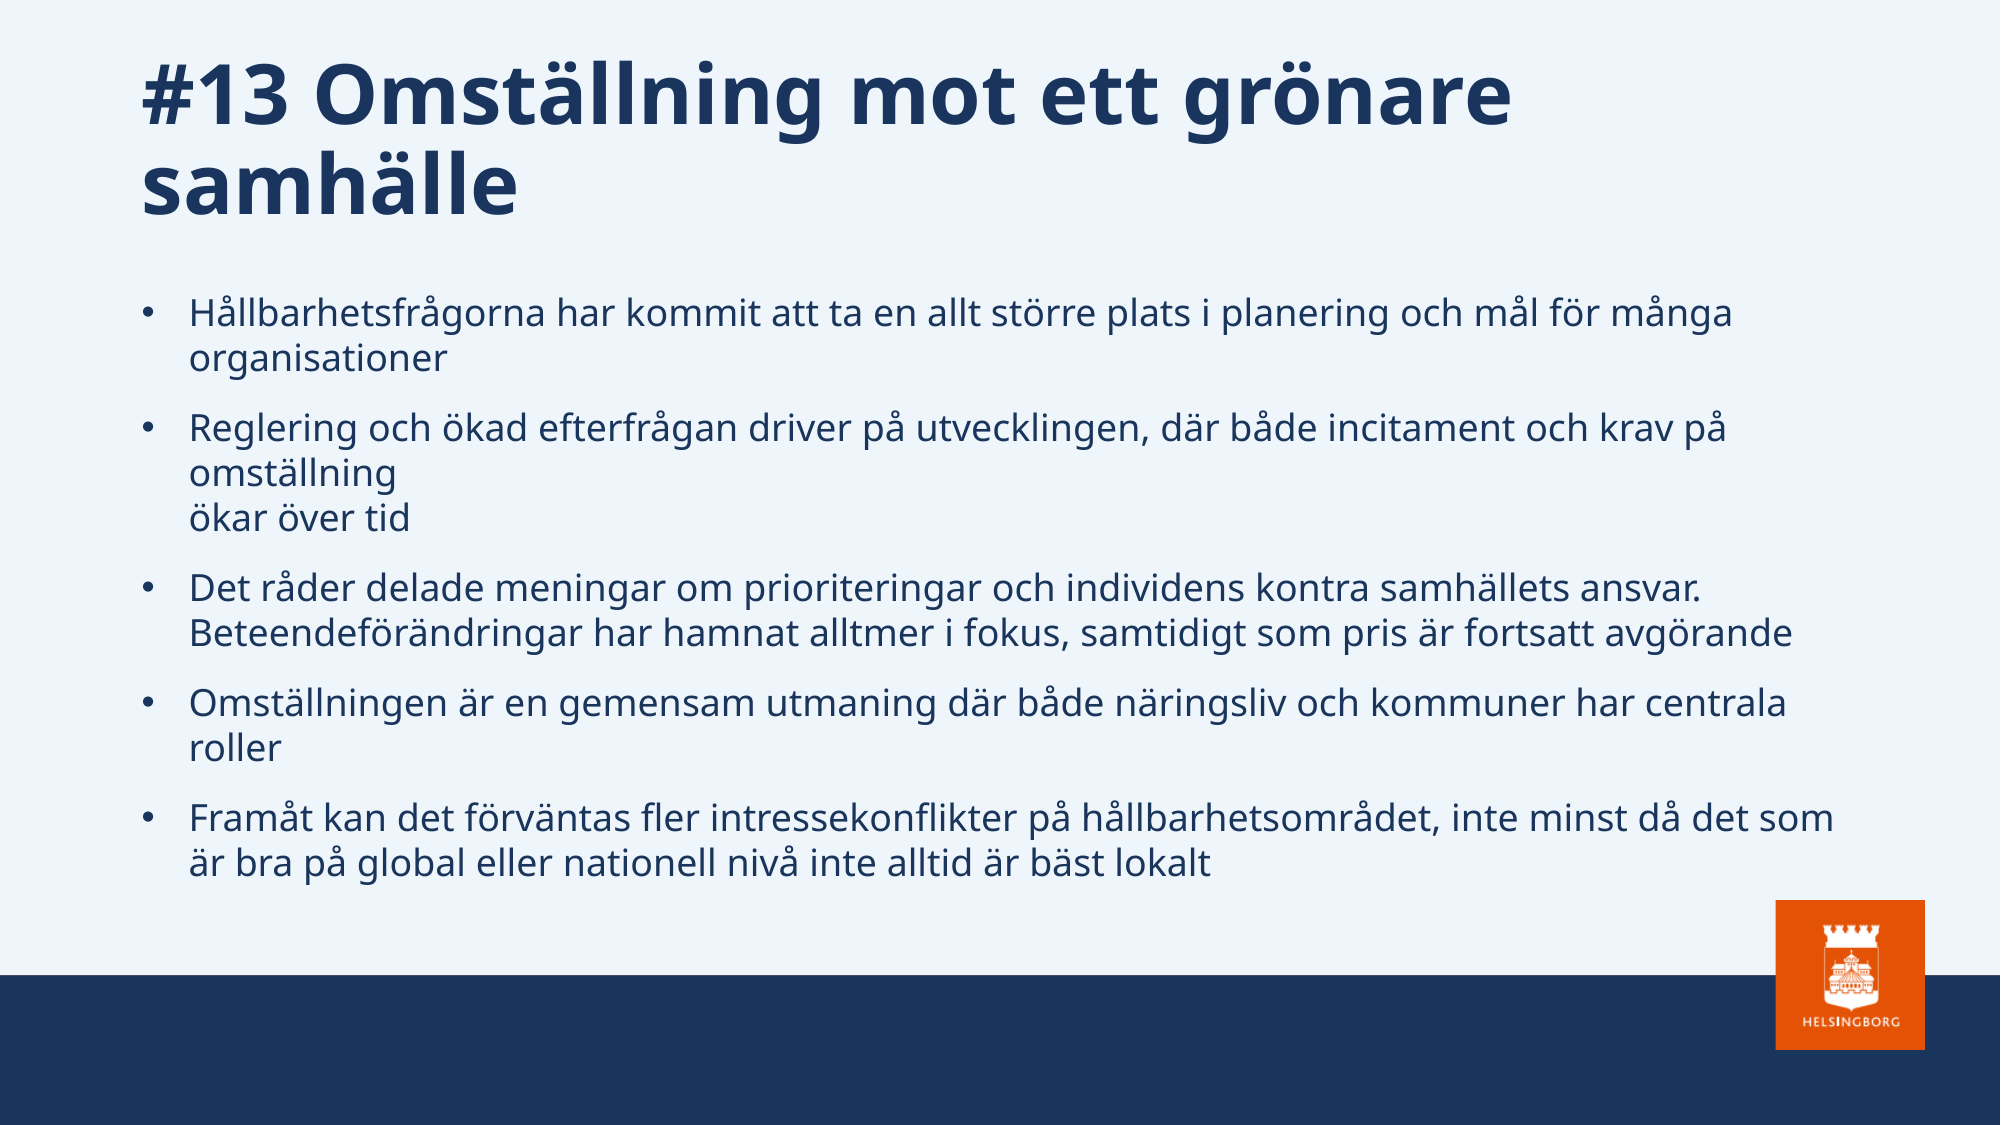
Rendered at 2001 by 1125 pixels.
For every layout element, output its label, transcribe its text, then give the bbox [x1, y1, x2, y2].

list Hållbarhetsfrågorna har kommit att ta en allt större plats i planering och mål för många organisationer Reglering och ökad efterfrågan driver på utvecklingen, där både incitament och krav på omställning ökar över tid Det råder delade meningar om prioriteringar och individens kontra samhällets ansvar. Beteendeförändringar har hamnat alltmer i fokus, samtidigt som pris är fortsatt avgörande Omställningen är en gemensam utmaning där både näringsliv och kommuner har centrala roller Framåt kan det förväntas fler intressekonflikter på hållbarhetsområdet, inte minst då det som är bra på global eller nationell nivå inte alltid är bäst lokalt [141, 236, 1859, 1108]
title #13 Omställning mot ett grönare samhälle [141, 141, 1859, 233]
